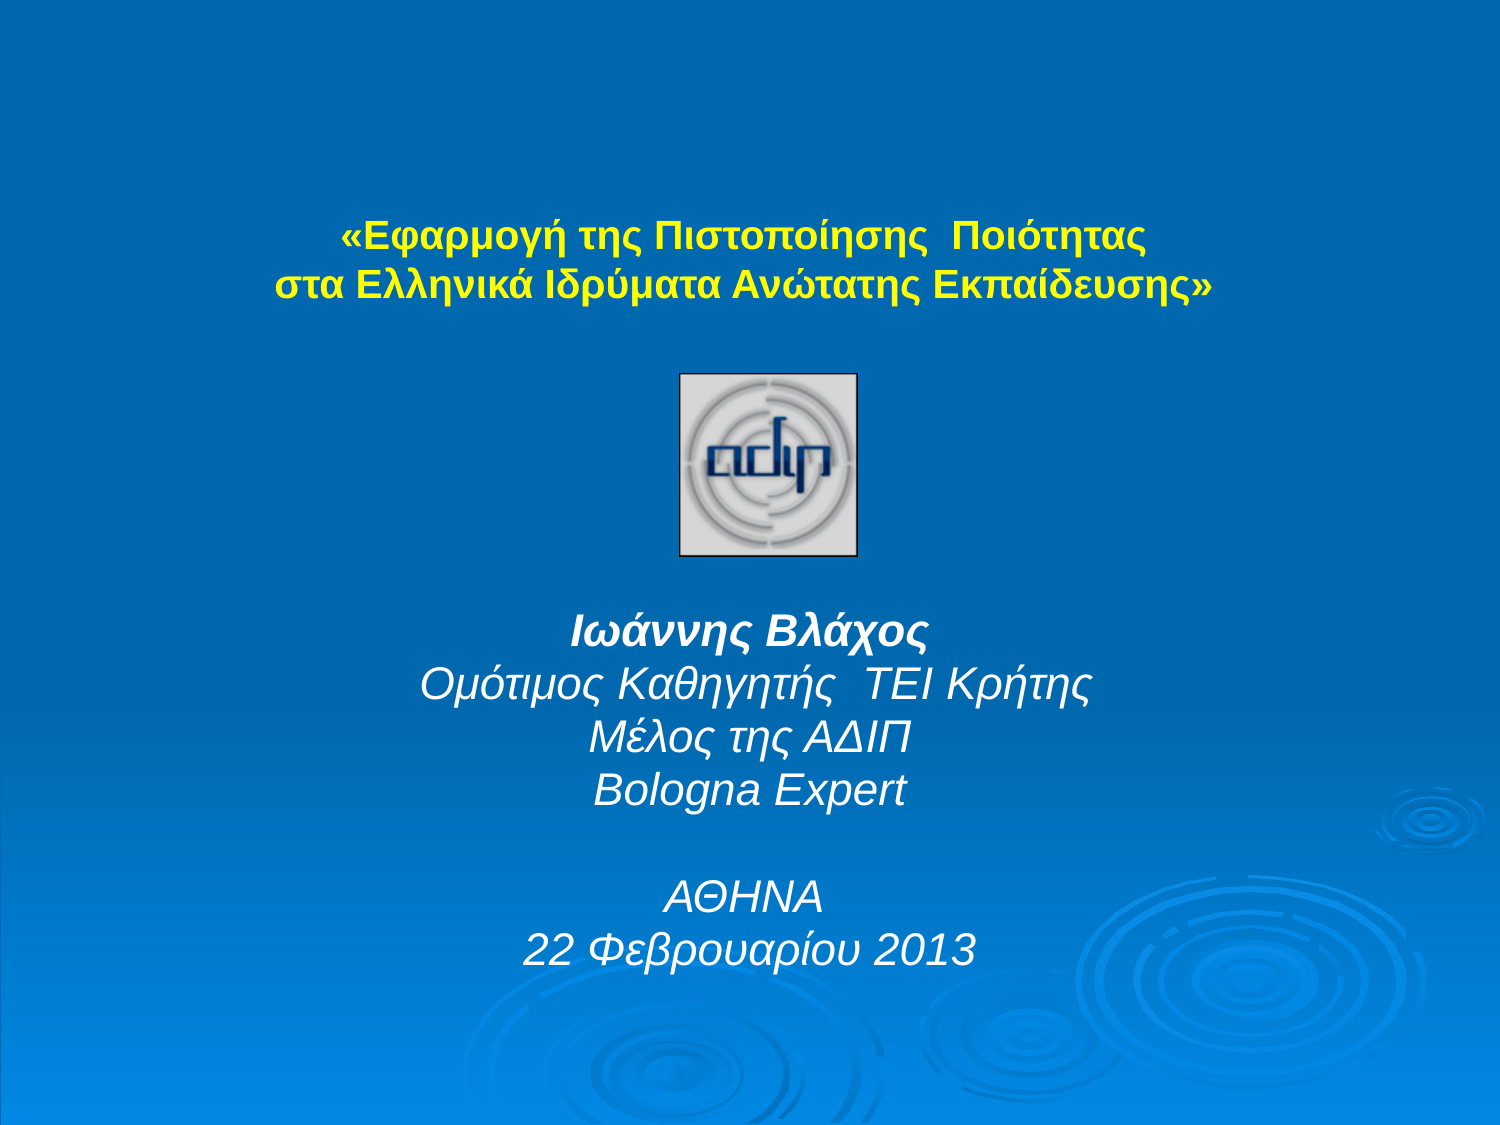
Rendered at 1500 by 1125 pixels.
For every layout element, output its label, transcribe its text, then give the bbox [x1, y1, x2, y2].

list Ιωάννης Βλάχος Ομότιμος Καθηγητής ΤΕΙ Κρήτης Μέλος της ΑΔΙΠ Bologna Expert ΑΘΗΝΑ 22 Φεβρουαρίου 2013 [74, 491, 1426, 1006]
title «Εφαρμογή της Πιστοποίησης Ποιότητας στα Ελληνικά Ιδρύματα Ανώτατης Εκπαίδευσης» [74, 101, 1426, 386]
picture [678, 373, 858, 557]
